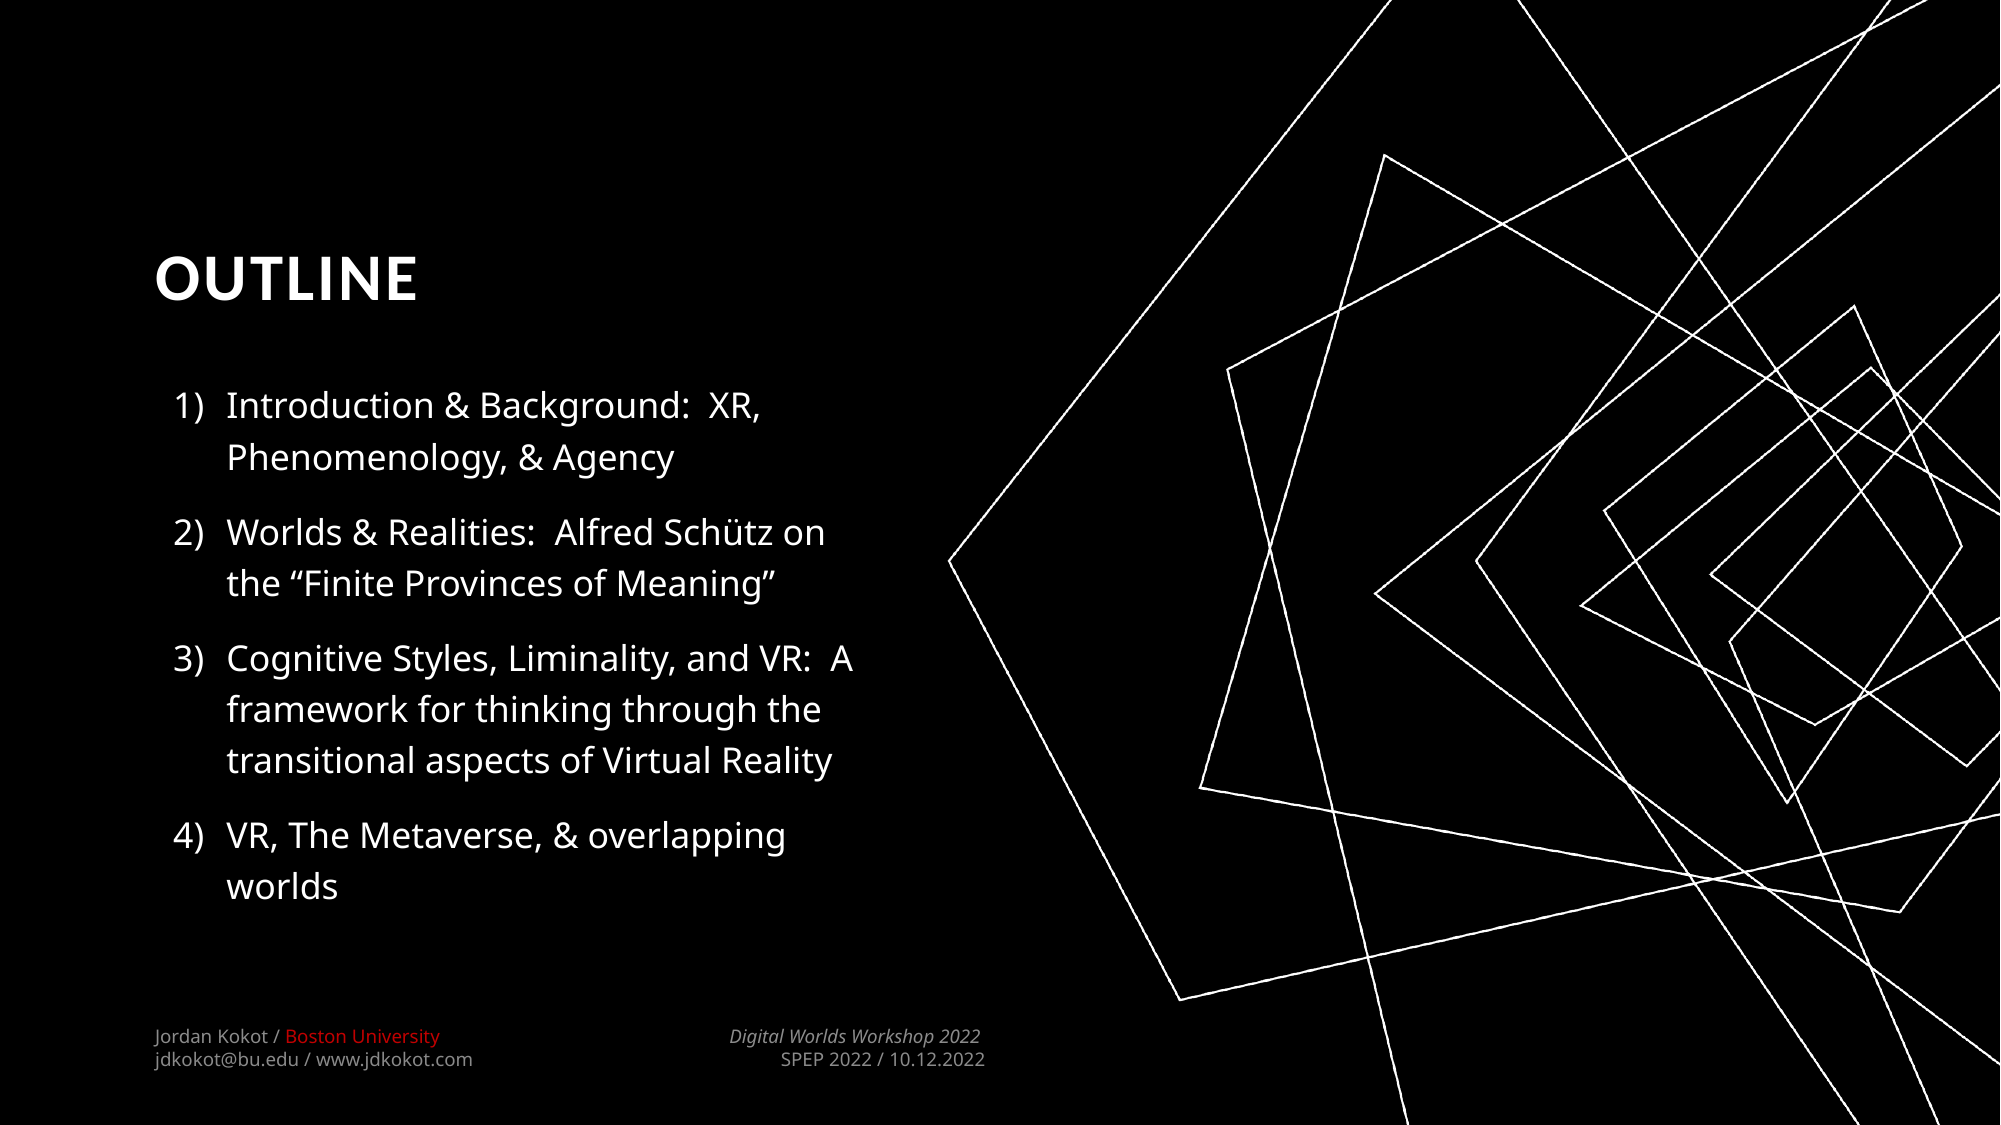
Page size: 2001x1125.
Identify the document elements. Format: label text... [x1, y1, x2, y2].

title Outline [140, 104, 1000, 323]
footer Jordan Kokot / Boston University jdkokot@bu.edu / www.jdkokot.com [140, 1017, 491, 1078]
picture [900, 0, 2000, 1125]
list Introduction & Background: XR, Phenomenology, & Agency Worlds & Realities: Alfred Schütz on the “Finite Provinces of Meaning” Cognitive Styles, Liminality, and VR: A framework for thinking through the transitional aspects of Virtual Reality VR, The Metaverse, & overlapping worlds [140, 367, 878, 946]
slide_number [491, 1017, 1000, 1078]
